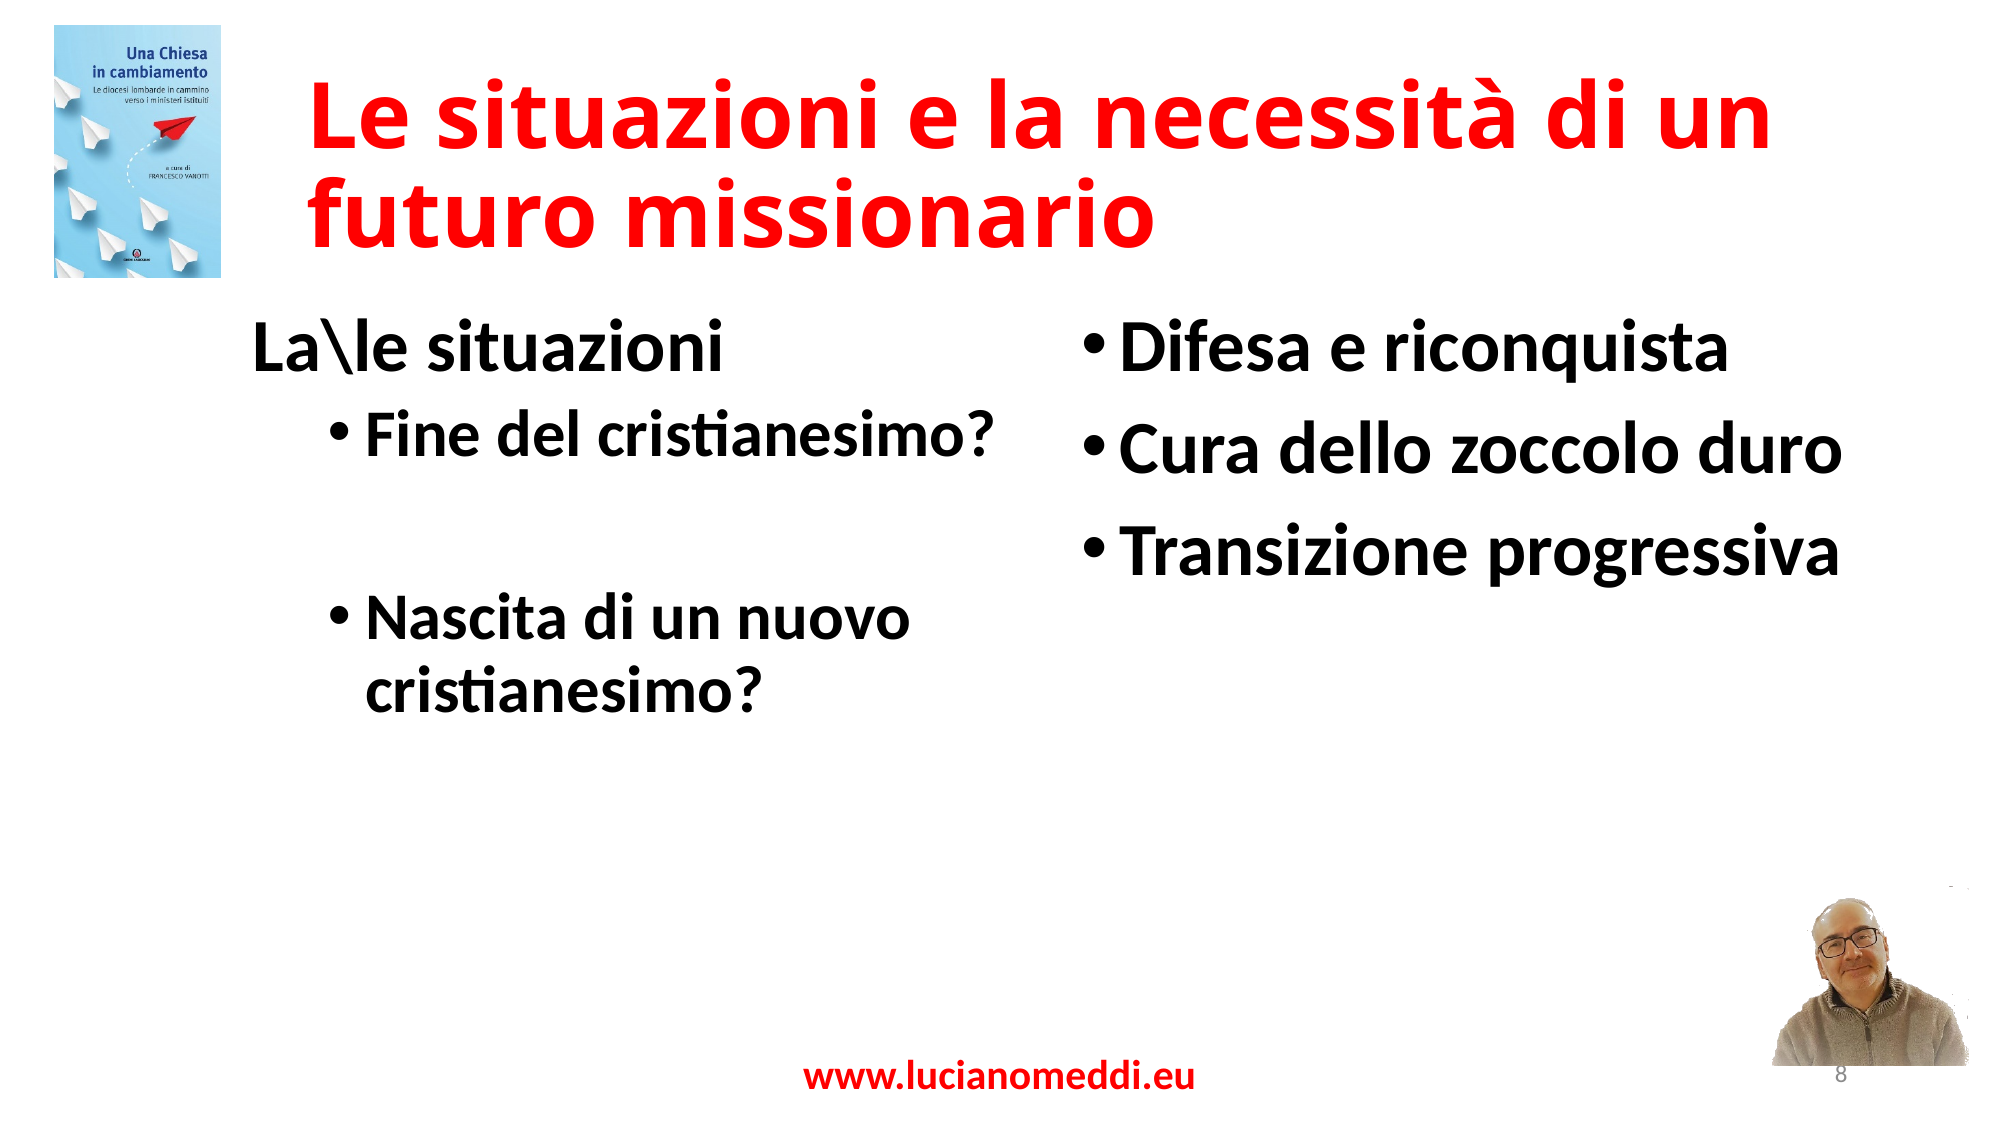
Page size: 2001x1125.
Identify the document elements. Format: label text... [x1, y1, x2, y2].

list Difesa e riconquista Cura dello zoccolo duro Transizione progressiva [1066, 299, 1863, 1014]
list La\le situazioni Fine del cristianesimo? Nascita di un nuovo cristianesimo? [237, 299, 1031, 1014]
picture [54, 25, 221, 278]
picture [1772, 886, 1969, 1066]
title Le situazioni e la necessità di un futuro missionario [291, 59, 1863, 278]
footer www.lucianomeddi.eu [662, 1042, 1338, 1103]
slide_number 8 [1412, 1042, 1863, 1103]
